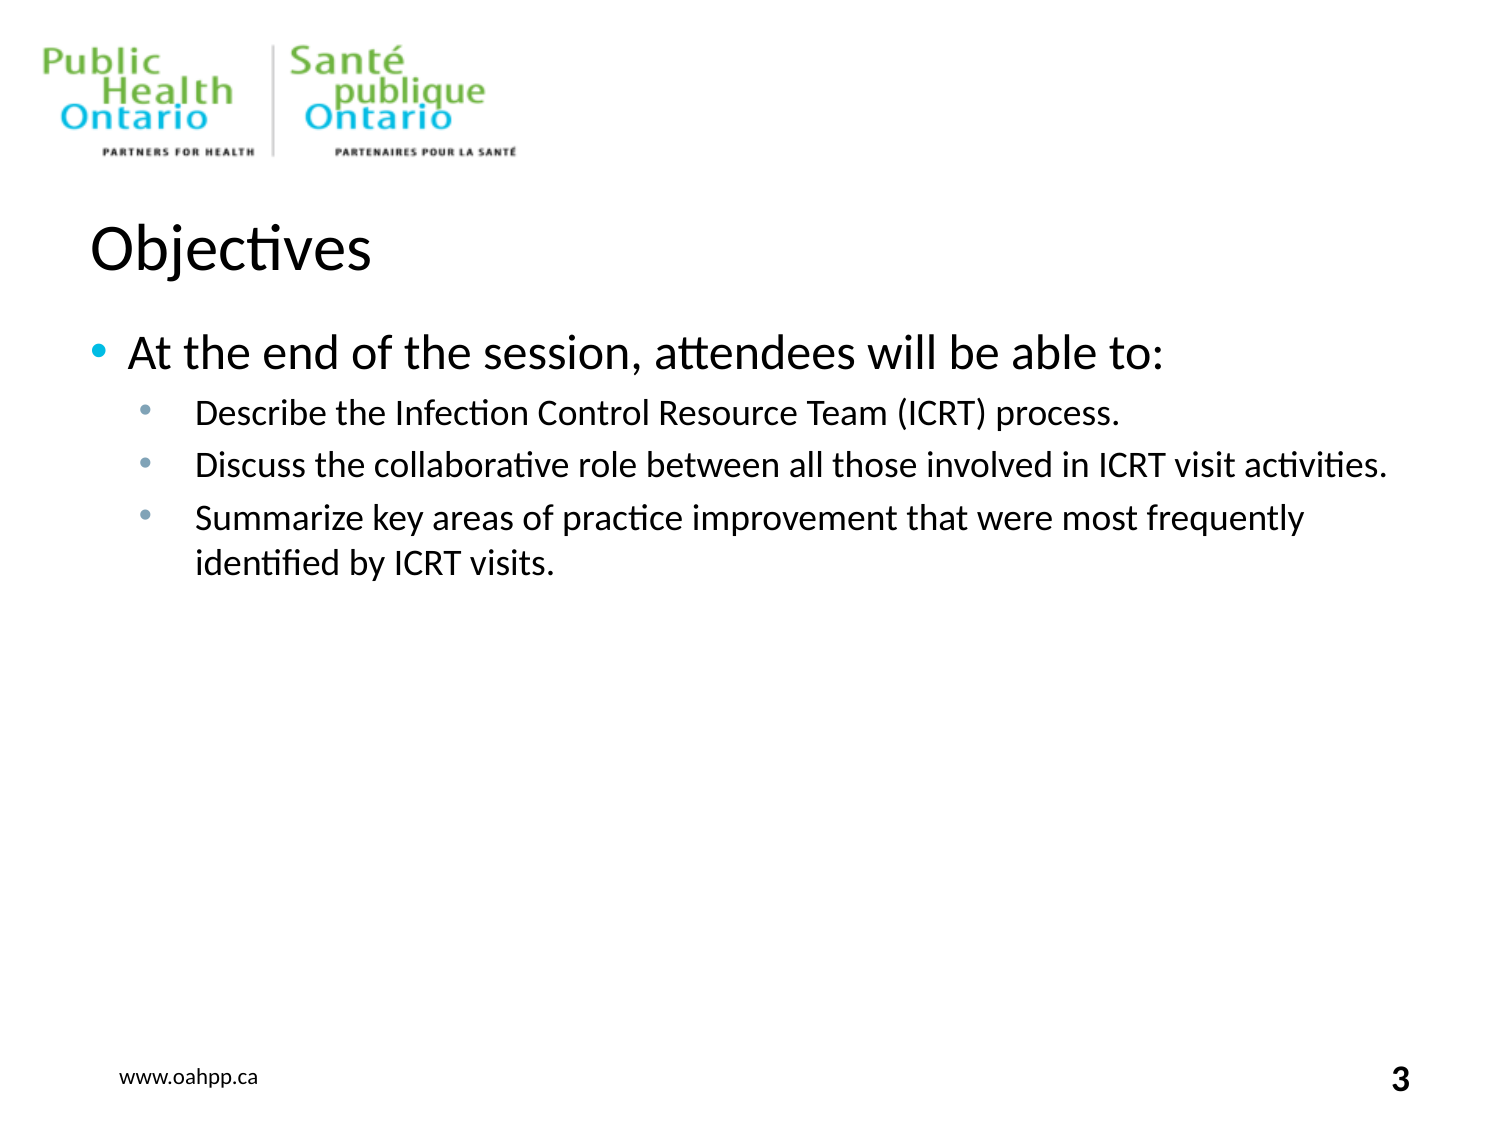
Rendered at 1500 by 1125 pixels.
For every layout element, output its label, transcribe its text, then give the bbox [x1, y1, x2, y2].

title Objectives [75, 187, 1425, 300]
picture [37, 37, 525, 165]
list At the end of the session, attendees will be able to: Describe the Infection Control Resource Team (ICRT) process. Discuss the collaborative role between all those involved in ICRT visit activities. Summarize key areas of practice improvement that were most frequently identified by ICRT visits. [75, 312, 1425, 1038]
slide_number 3 [1287, 1057, 1425, 1096]
